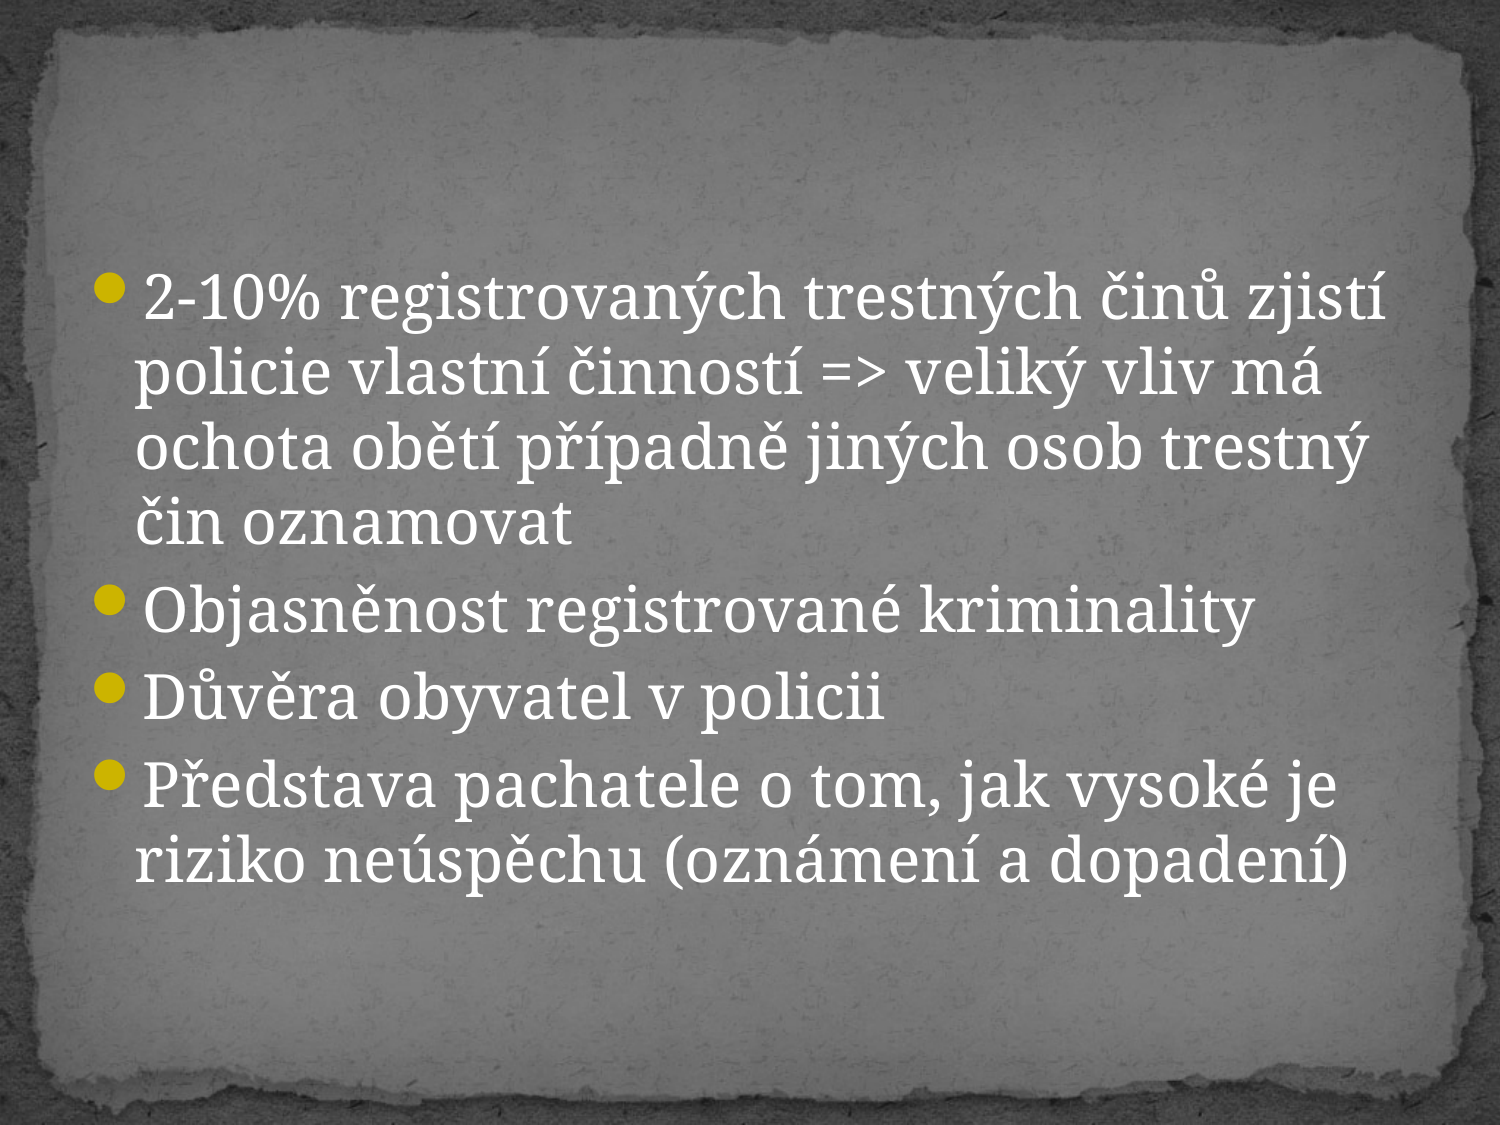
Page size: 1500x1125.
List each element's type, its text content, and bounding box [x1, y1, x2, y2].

list 2-10% registrovaných trestných činů zjistí policie vlastní činností => veliký vliv má ochota obětí případně jiných osob trestný čin oznamovat Objasněnost registrované kriminality Důvěra obyvatel v policii Představa pachatele o tom, jak vysoké je riziko neúspěchu (oznámení a dopadení) [75, 249, 1425, 1000]
